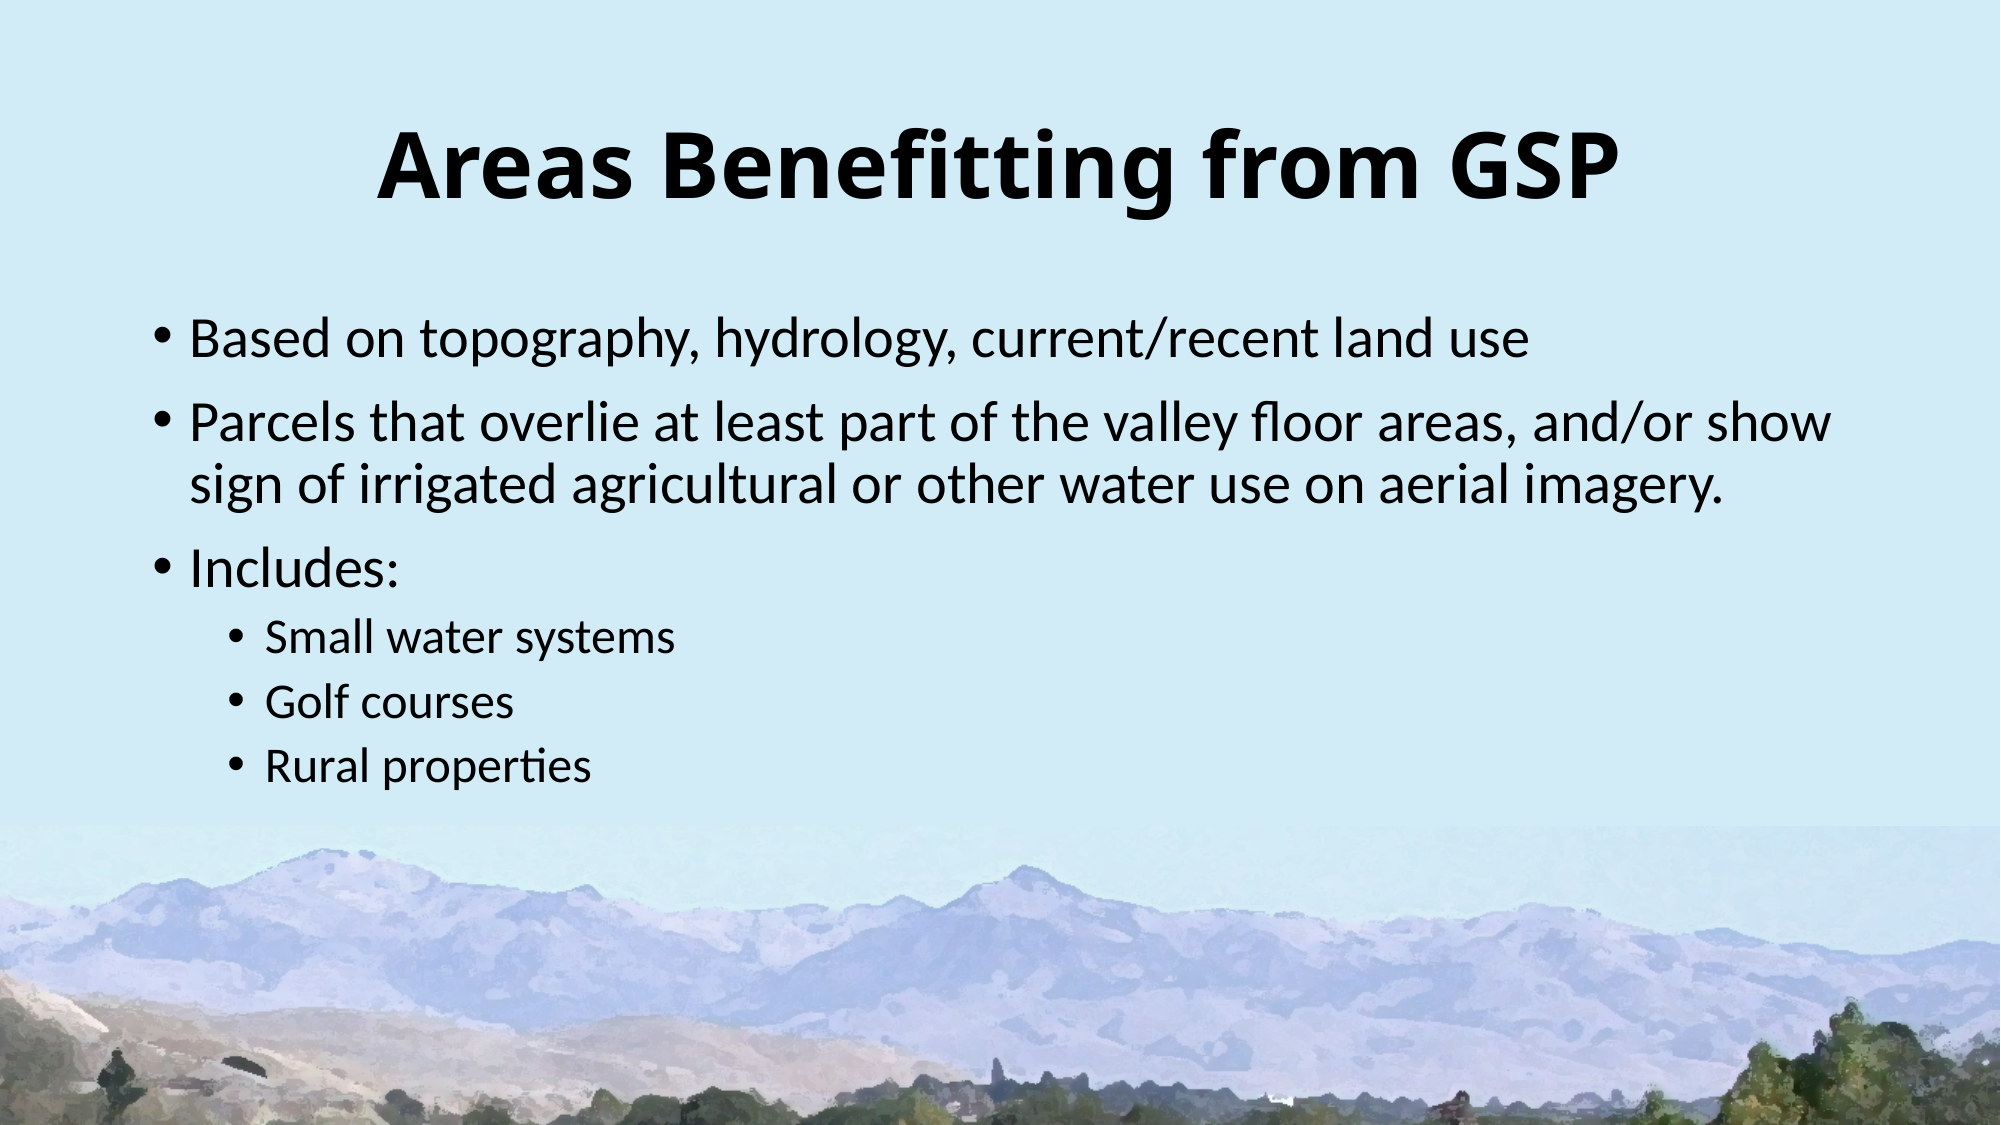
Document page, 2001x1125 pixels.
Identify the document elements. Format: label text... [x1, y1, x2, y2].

picture [0, 826, 2000, 1125]
list Based on topography, hydrology, current/recent land use Parcels that overlie at least part of the valley floor areas, and/or show sign of irrigated agricultural or other water use on aerial imagery. Includes: Small water systems Golf courses Rural properties [137, 299, 1863, 1014]
title Areas Benefitting from GSP [137, 59, 1863, 278]
